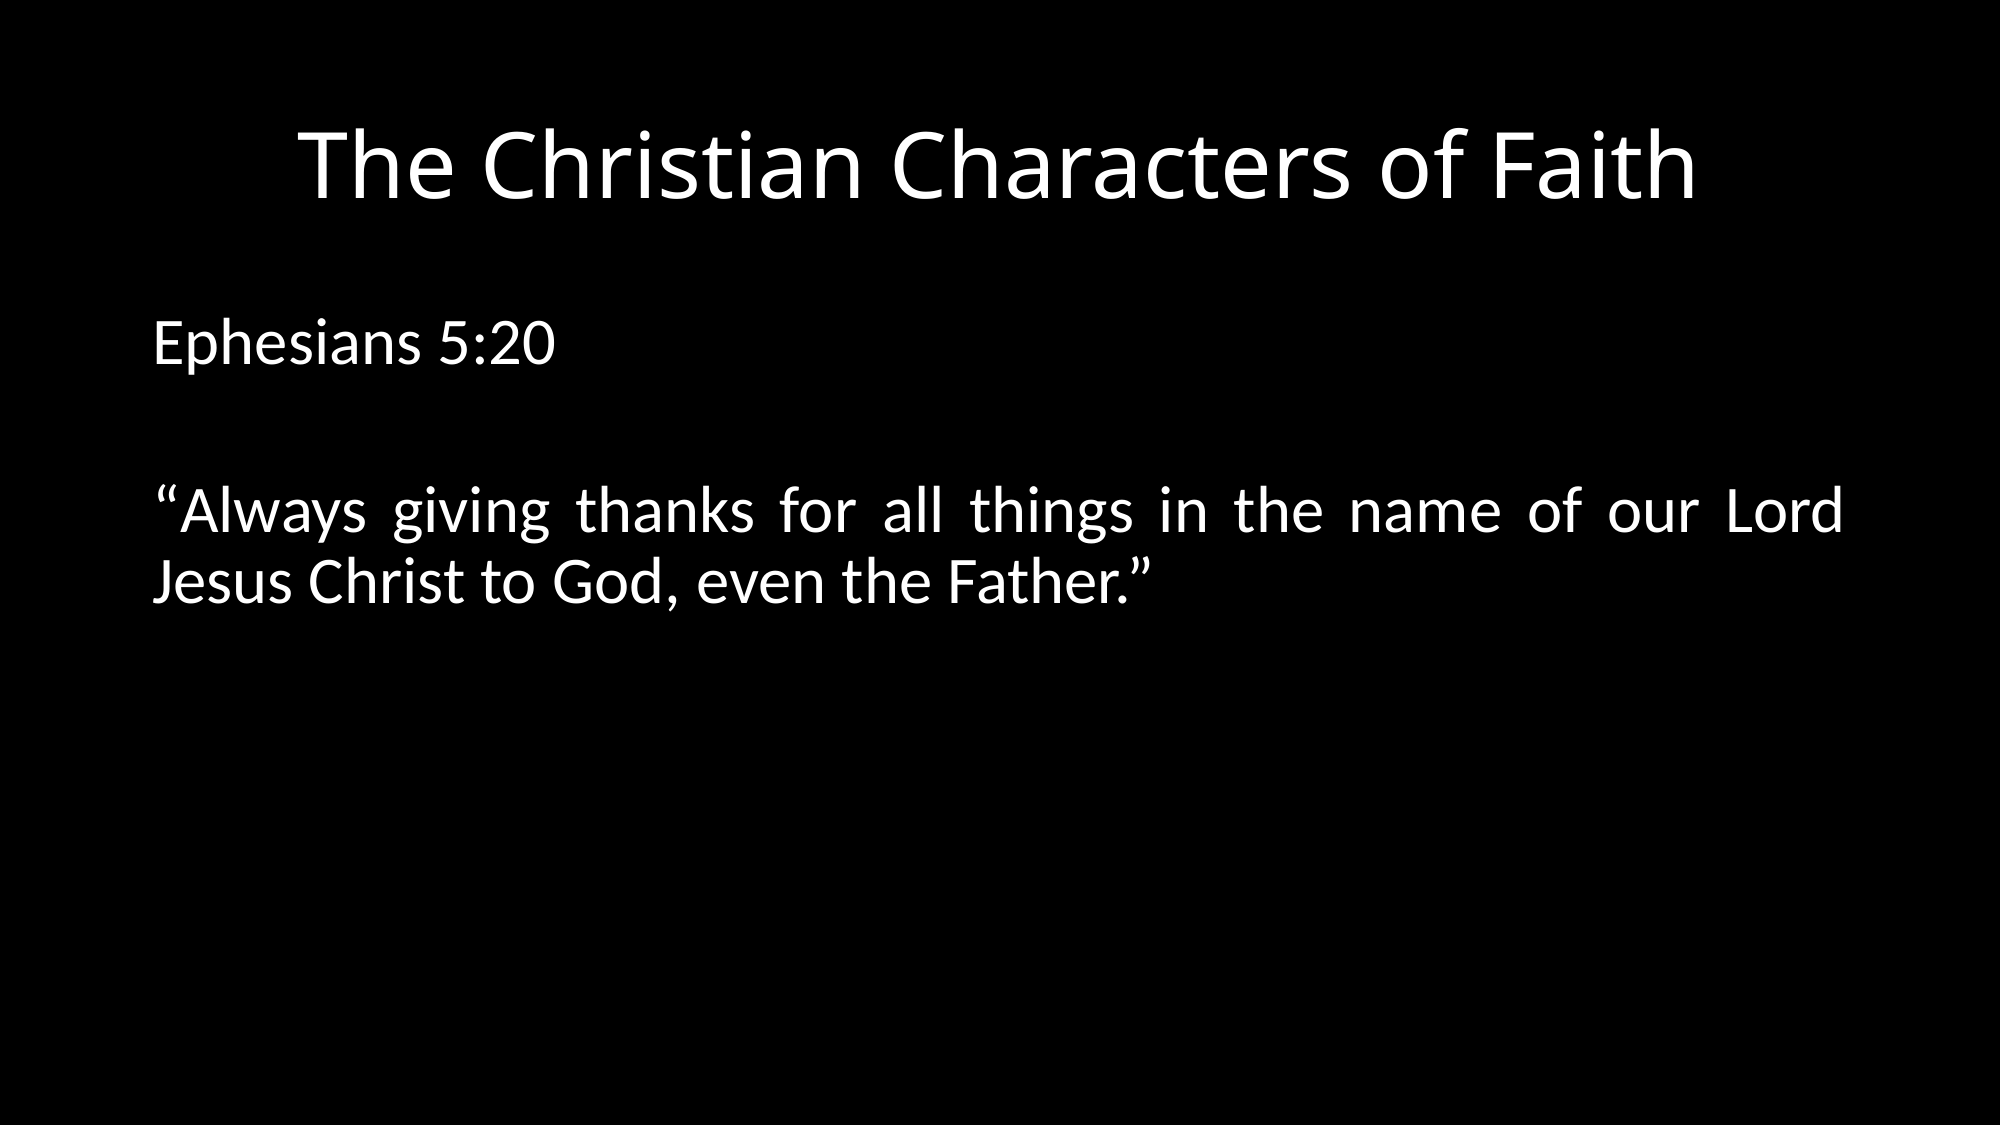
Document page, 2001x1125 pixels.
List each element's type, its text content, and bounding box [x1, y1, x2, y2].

title The Christian Characters of Faith [137, 59, 1863, 278]
list Ephesians 5:20 “Always giving thanks for all things in the name of our Lord Jesus Christ to God, even the Father.” [137, 299, 1863, 1014]
